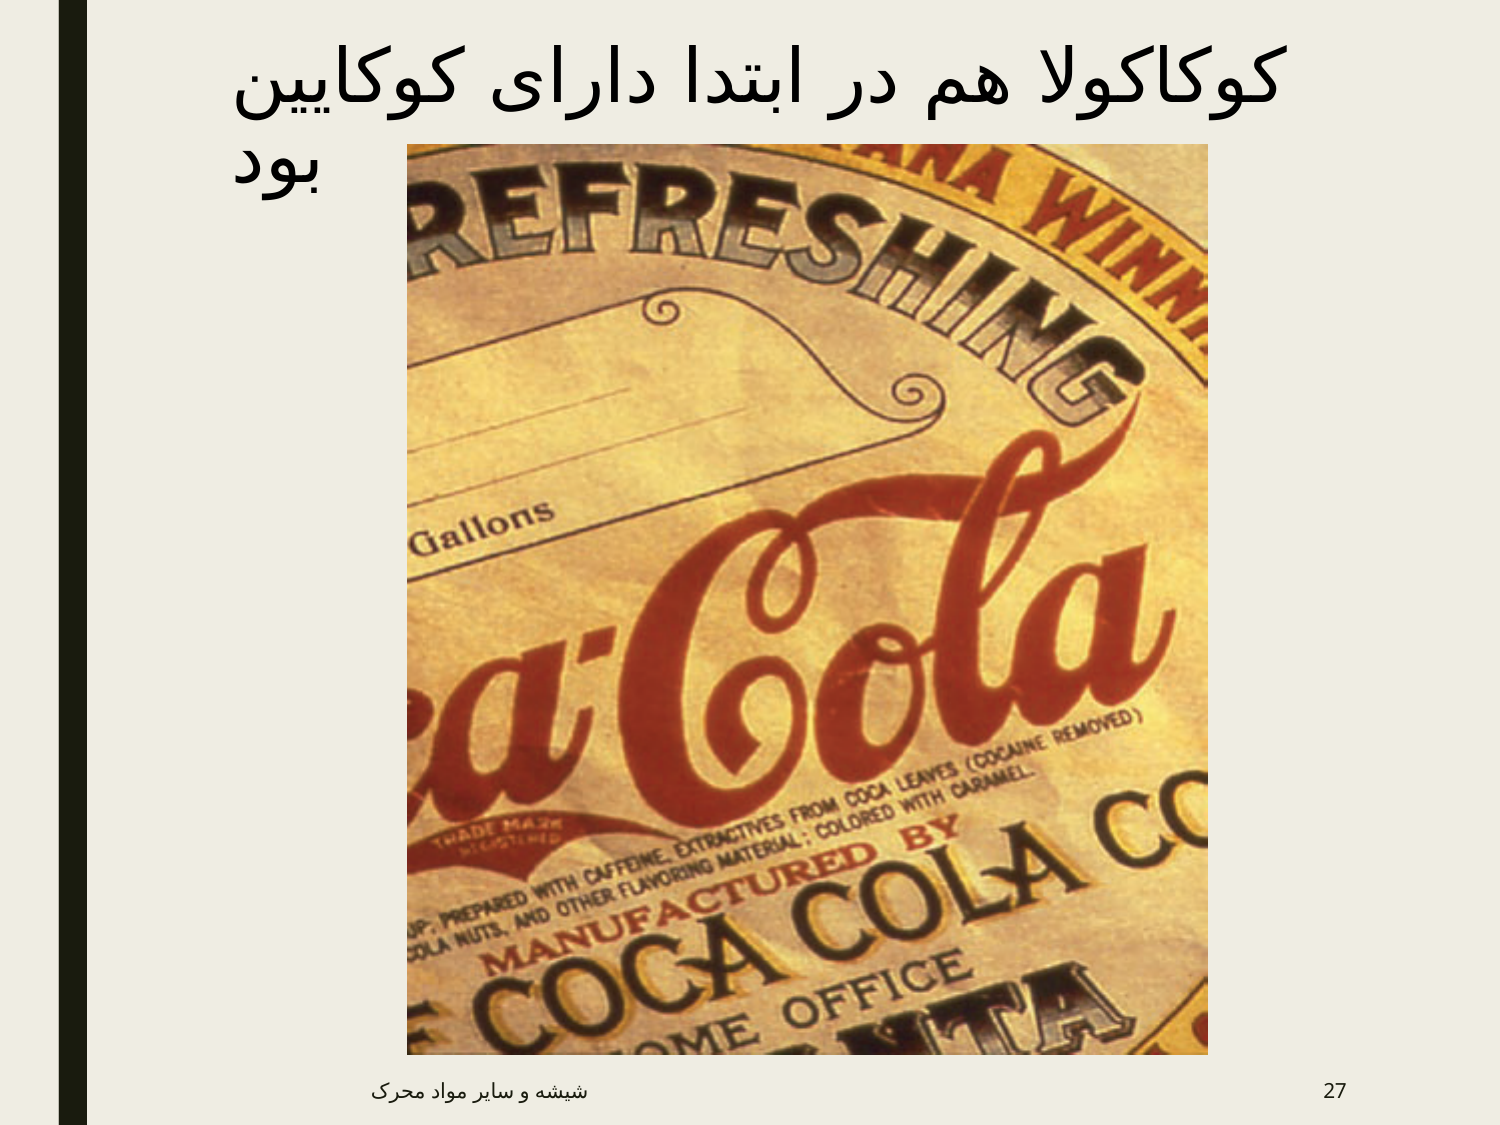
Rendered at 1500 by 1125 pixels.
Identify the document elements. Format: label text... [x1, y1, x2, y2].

footer شیشه و سایر مواد محرک [355, 1058, 1129, 1125]
picture [407, 144, 1208, 1055]
title کوکاکولا هم در ابتدا دارای کوکایین بود [216, 30, 1399, 275]
slide_number 27 [1165, 1058, 1362, 1125]
